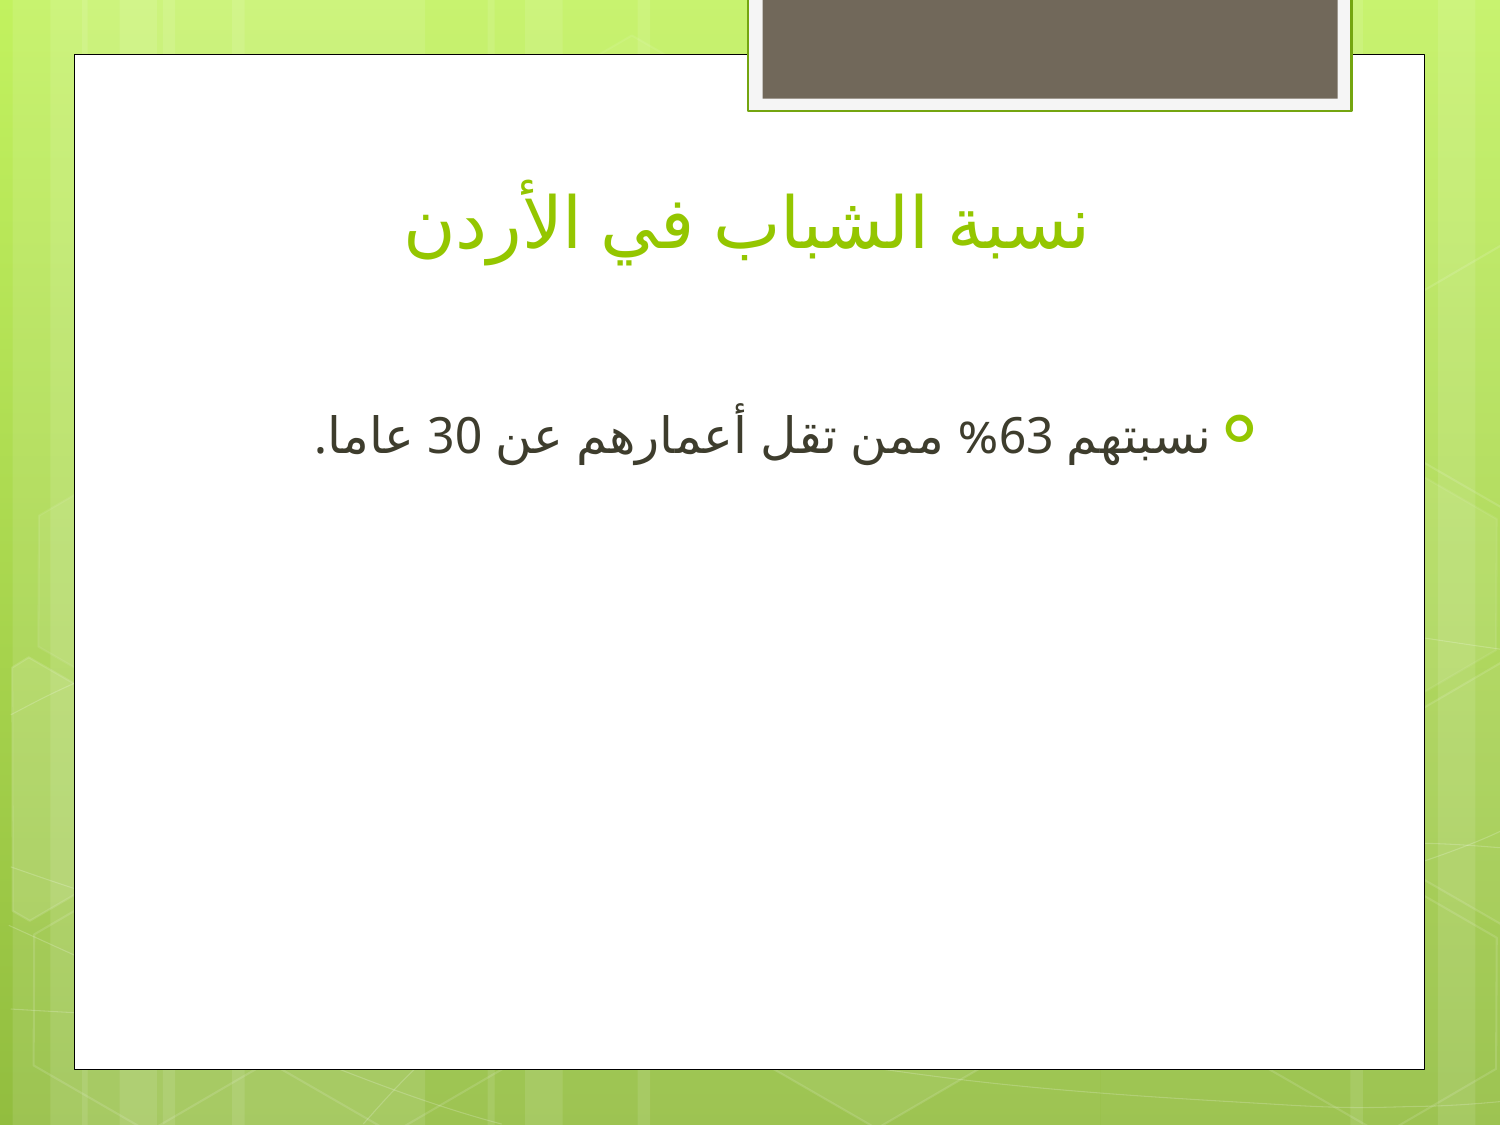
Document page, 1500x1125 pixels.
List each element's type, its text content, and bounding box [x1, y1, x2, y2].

list نسبتهم 63% ممن تقل أعمارهم عن 30 عاما. [171, 326, 1283, 957]
title نسبة الشباب في الأردن [171, 168, 1324, 357]
